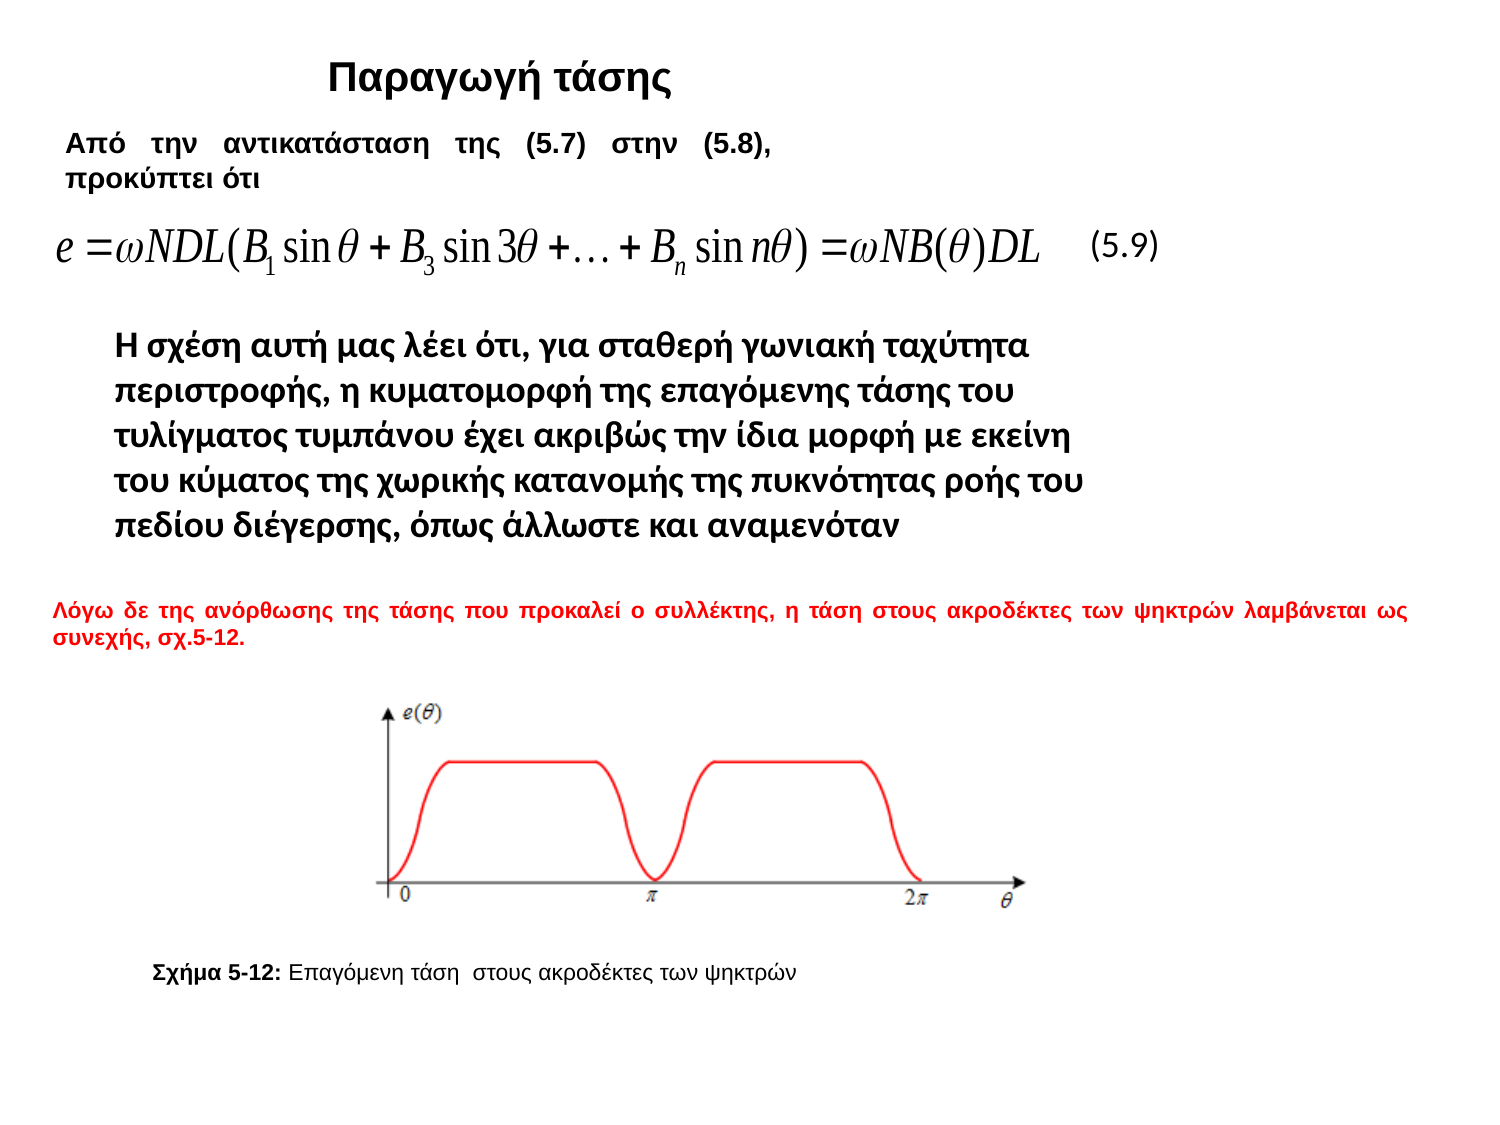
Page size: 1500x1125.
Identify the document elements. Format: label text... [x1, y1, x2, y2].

picture [374, 699, 1027, 916]
text_box Σχήμα 5-12: Επαγόμενη τάση στους ακροδέκτες των ψηκτρών [137, 950, 888, 993]
text_box Λόγω δε της ανόρθωσης της τάσης που προκαλεί ο συλλέκτης, η τάση στους ακροδέκτες των ψηκτρών λαμβάνεται ως συνεχής, σχ.5-12. [37, 587, 1425, 658]
text_box (5.9) [1074, 212, 1225, 273]
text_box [49, 212, 1051, 288]
text_box Από την αντικατάσταση της (5.7) στην (5.8), προκύπτει ότι [49, 116, 788, 202]
text_box Παραγωγή τάσης [312, 42, 1013, 108]
text_box Η σχέση αυτή μας λέει ότι, για σταθερή γωνιακή ταχύτητα περιστροφής, η κυματομορφή της επαγόμενης τάσης του τυλίγματος τυμπάνου έχει ακριβώς την ίδια μορφή με εκείνη του κύματος της χωρικής κατανομής της πυκνότητας ροής του πεδίου διέγερσης, όπως άλλωστε και αναμενόταν [99, 312, 1125, 553]
